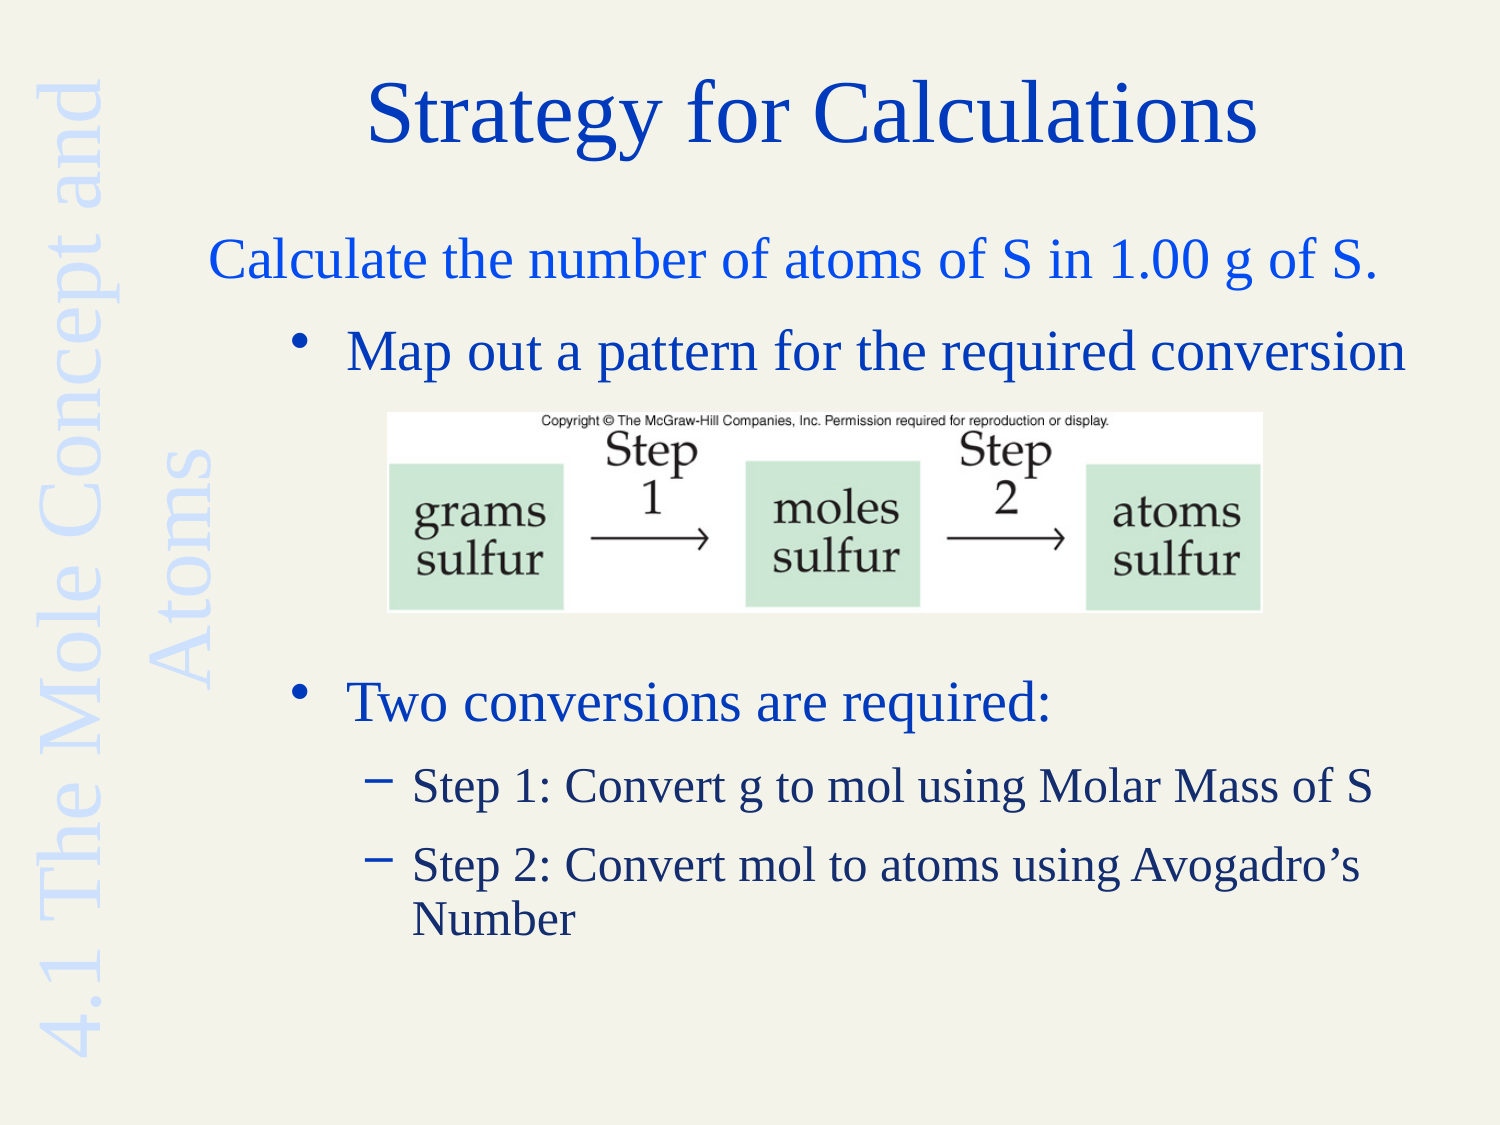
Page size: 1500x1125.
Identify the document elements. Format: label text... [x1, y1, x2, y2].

picture [387, 412, 1264, 613]
list Map out a pattern for the required conversion Two conversions are required: Step 1: Convert g to mol using Molar Mass of S Step 2: Convert mol to atoms using Avogadro’s Number [275, 312, 1500, 513]
text_box 4.1 The Mole Concept and Atoms [24, 50, 213, 1088]
text_box Calculate the number of atoms of S in 1.00 g of S. [193, 212, 1395, 298]
title Strategy for Calculations [125, 24, 1500, 188]
